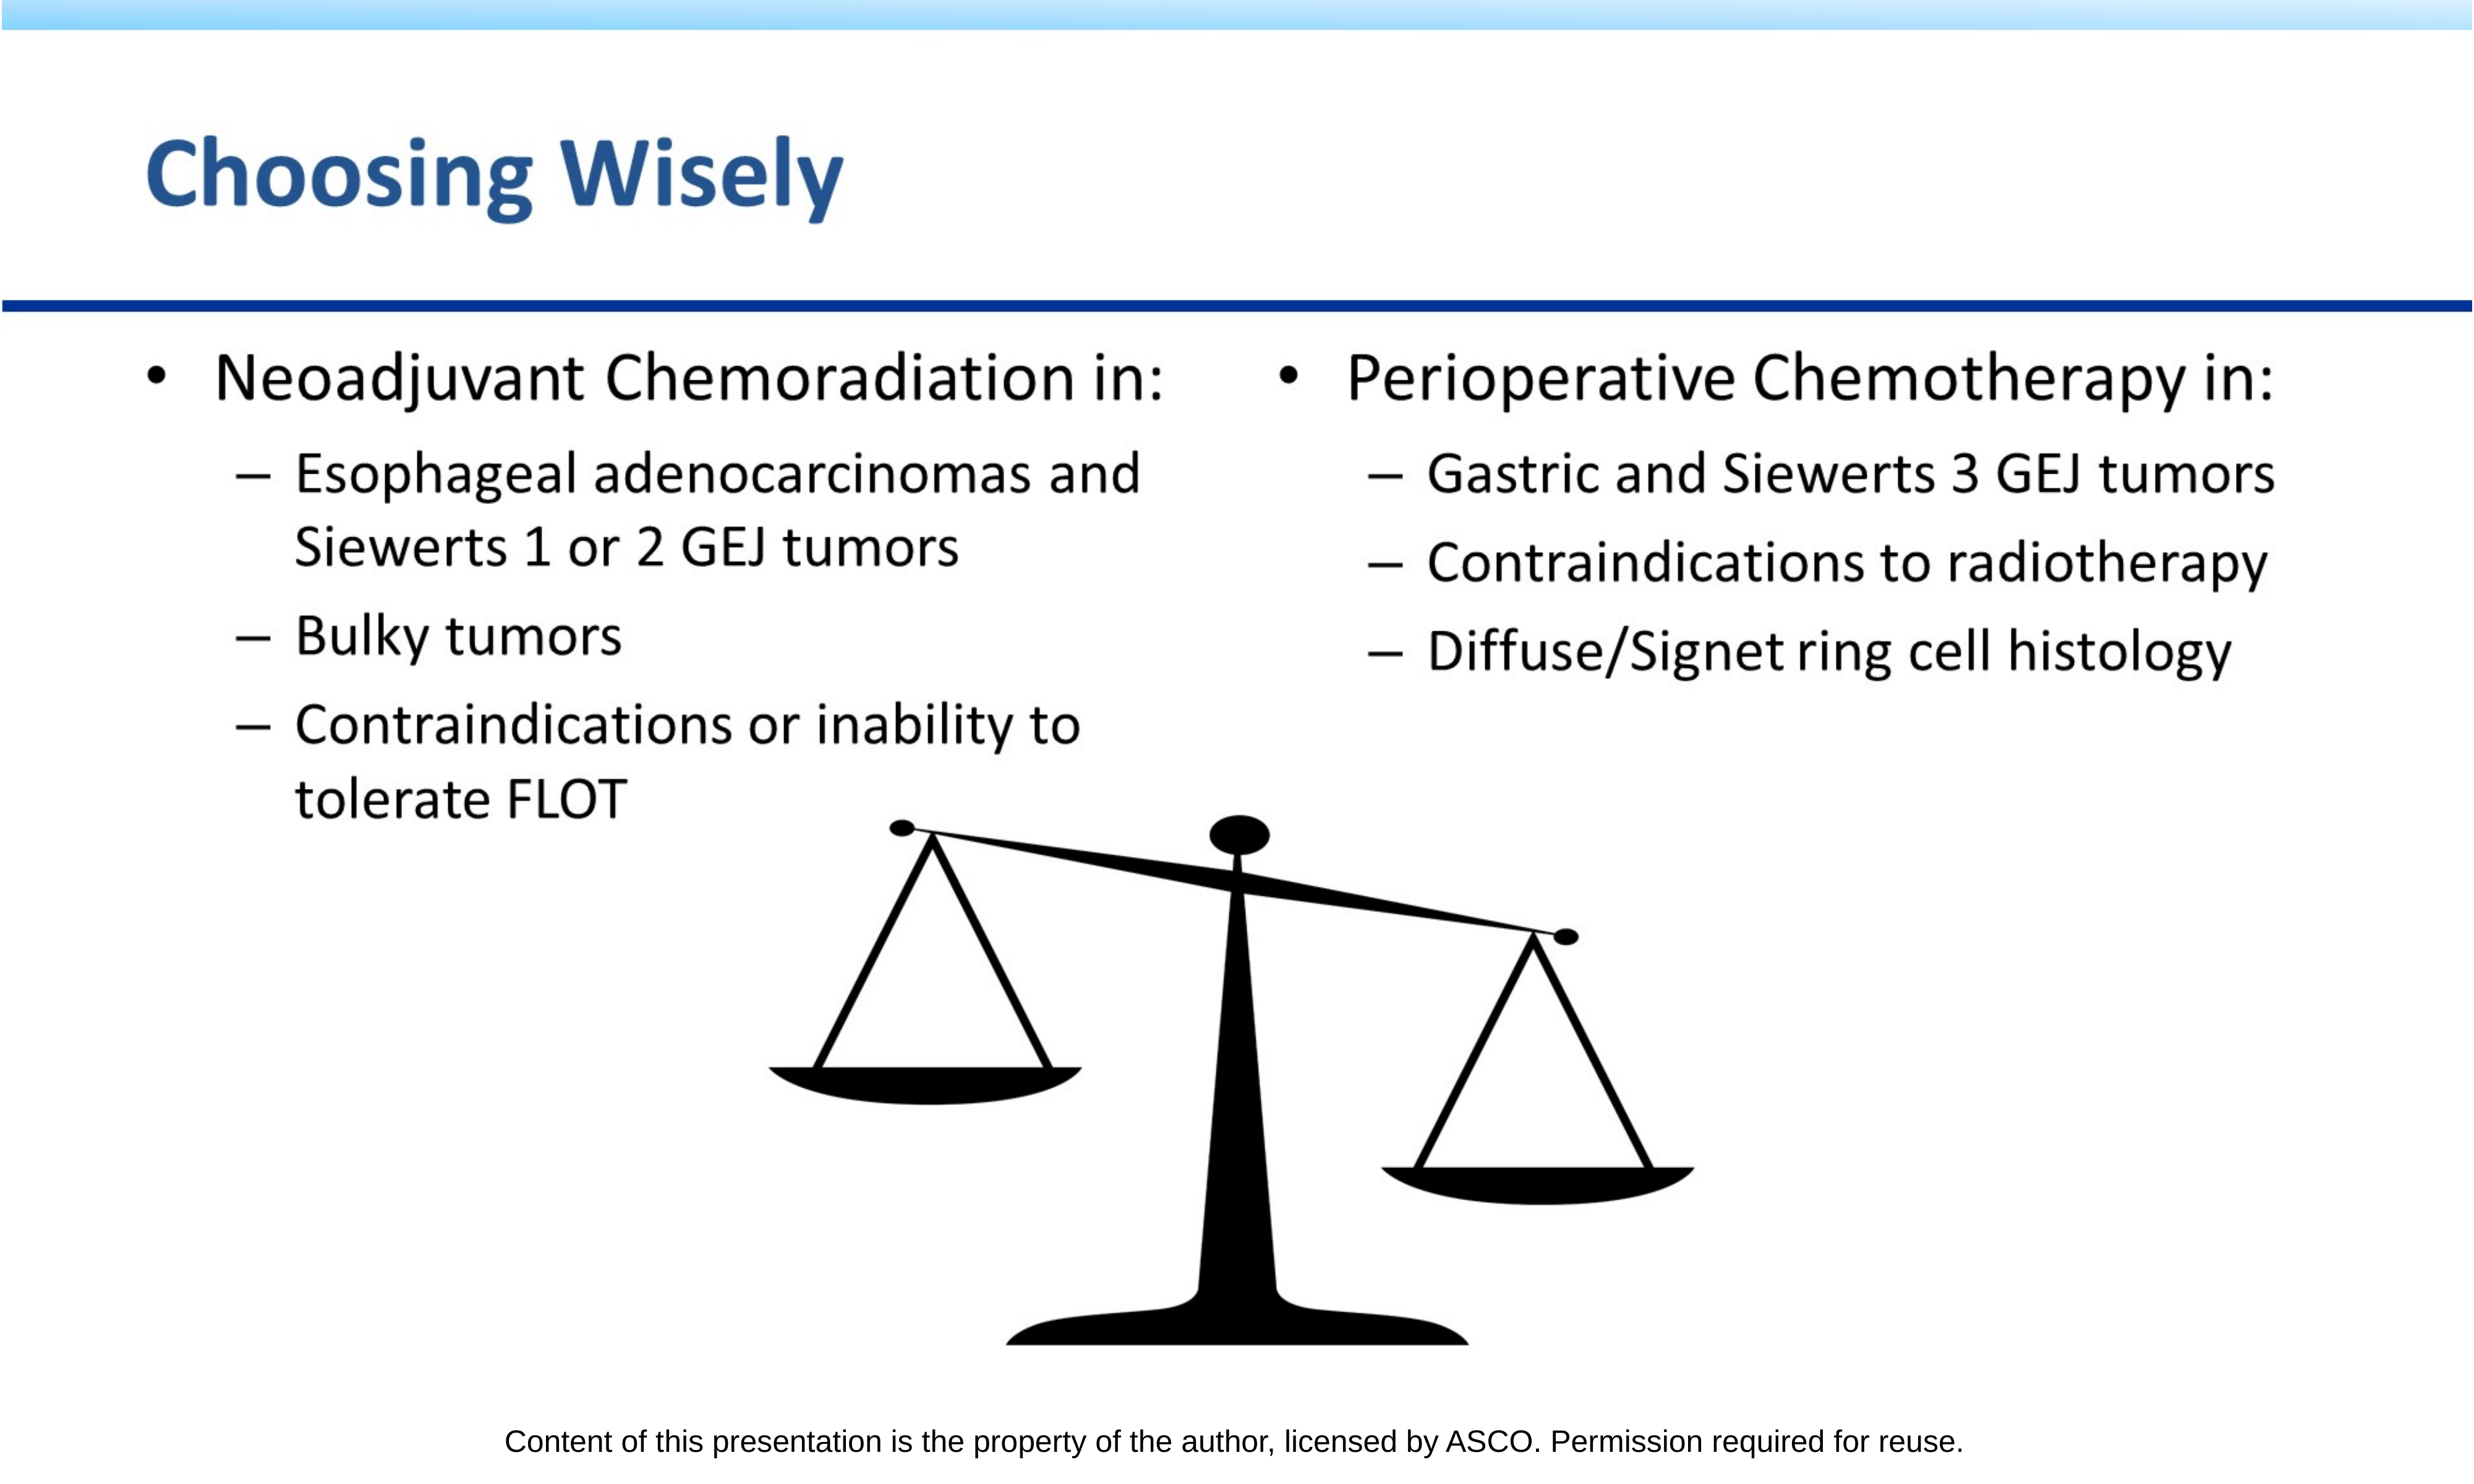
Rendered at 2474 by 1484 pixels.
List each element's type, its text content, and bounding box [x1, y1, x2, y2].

text_box Content of this presentation is the property of the author, licensed by ASCO. Permission required for reuse. [0, 1399, 2474, 1477]
picture [2, 0, 2472, 1389]
